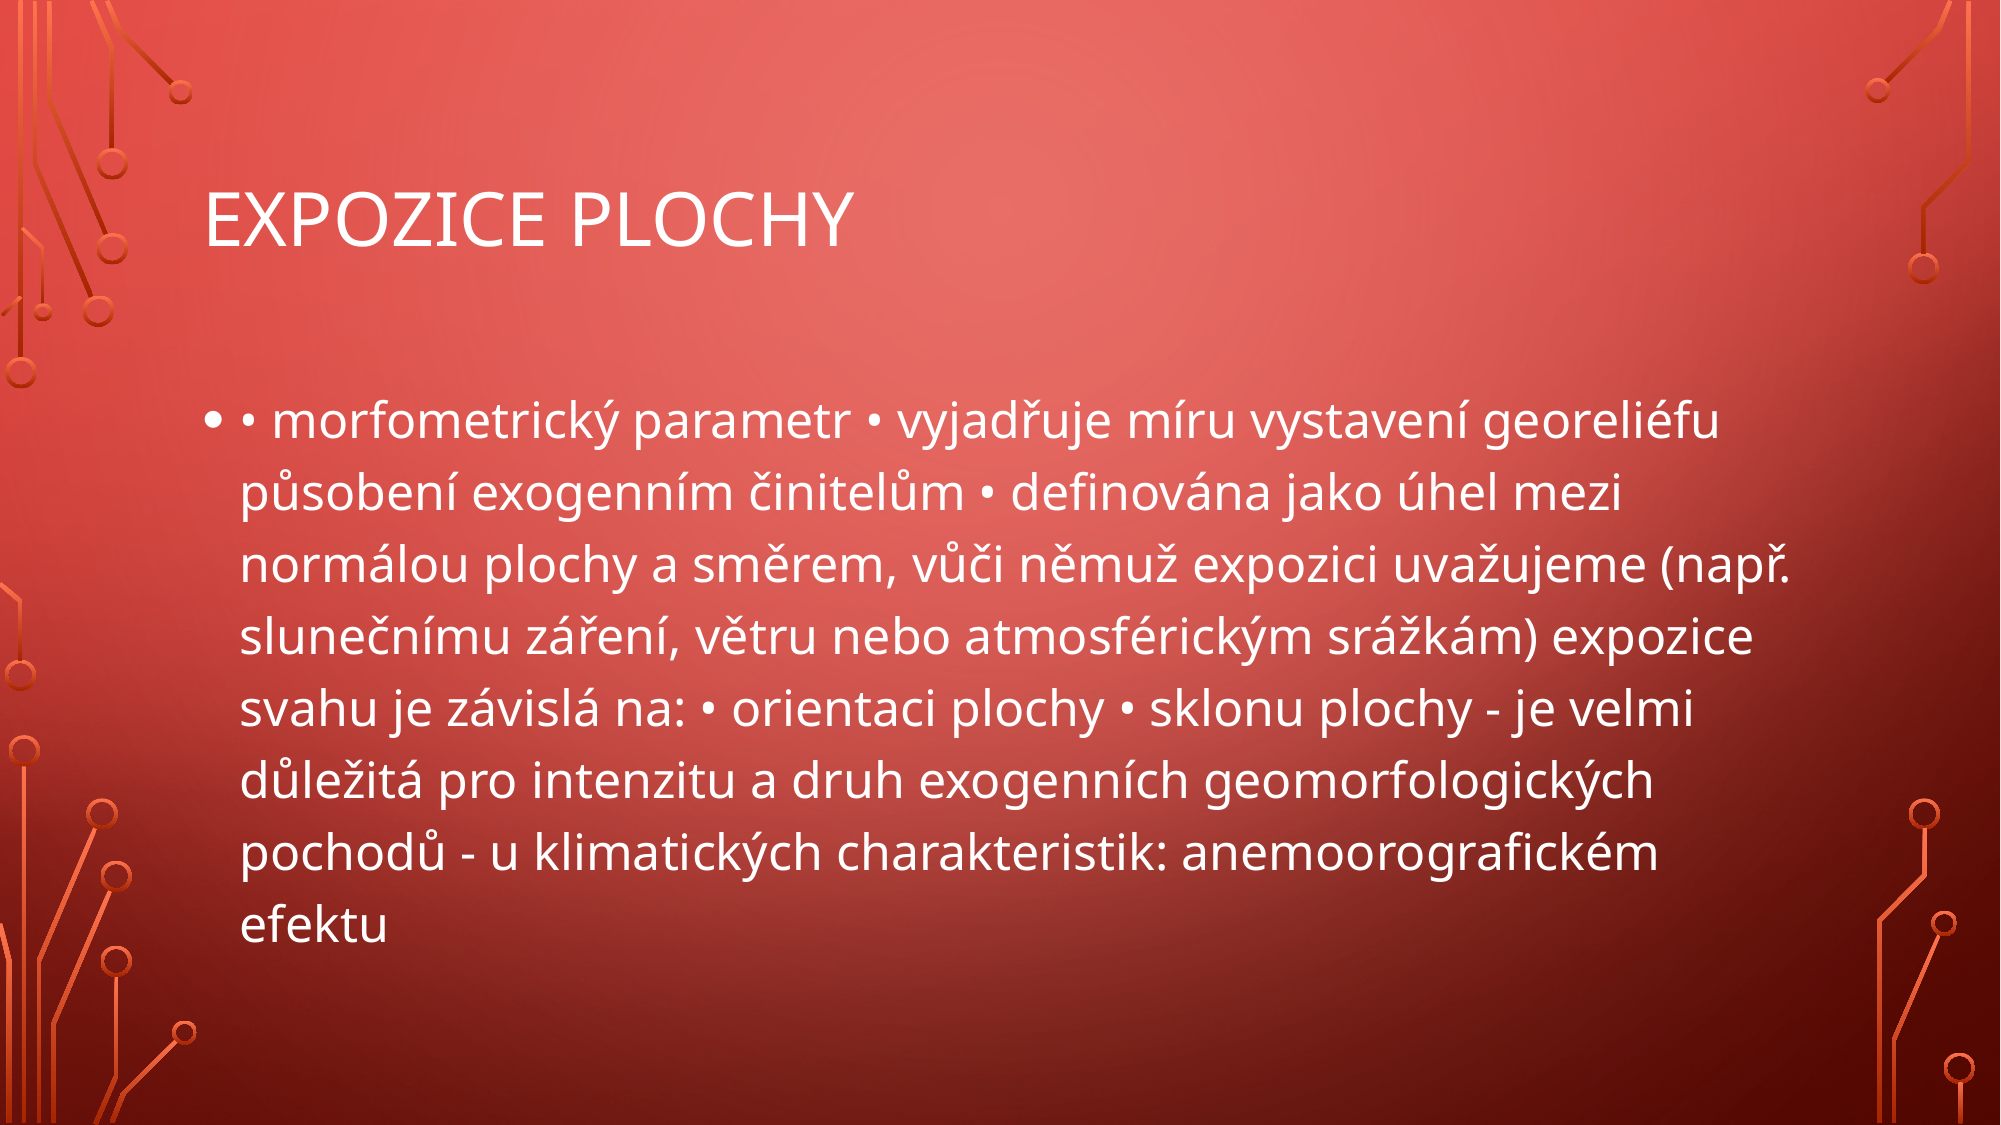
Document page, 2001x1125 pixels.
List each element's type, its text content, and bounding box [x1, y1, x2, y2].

title Expozice plochy [187, 101, 1813, 344]
list • morfometrický parametr • vyjadřuje míru vystavení georeliéfu působení exogenním činitelům • definována jako úhel mezi normálou plochy a směrem, vůči němuž expozici uvažujeme (např. slunečnímu záření, větru nebo atmosférickým srážkám) expozice svahu je závislá na: • orientaci plochy • sklonu plochy - je velmi důležitá pro intenzitu a druh exogenních geomorfologických pochodů - u klimatických charakteristik: anemoorografickém efektu [187, 369, 1813, 950]
